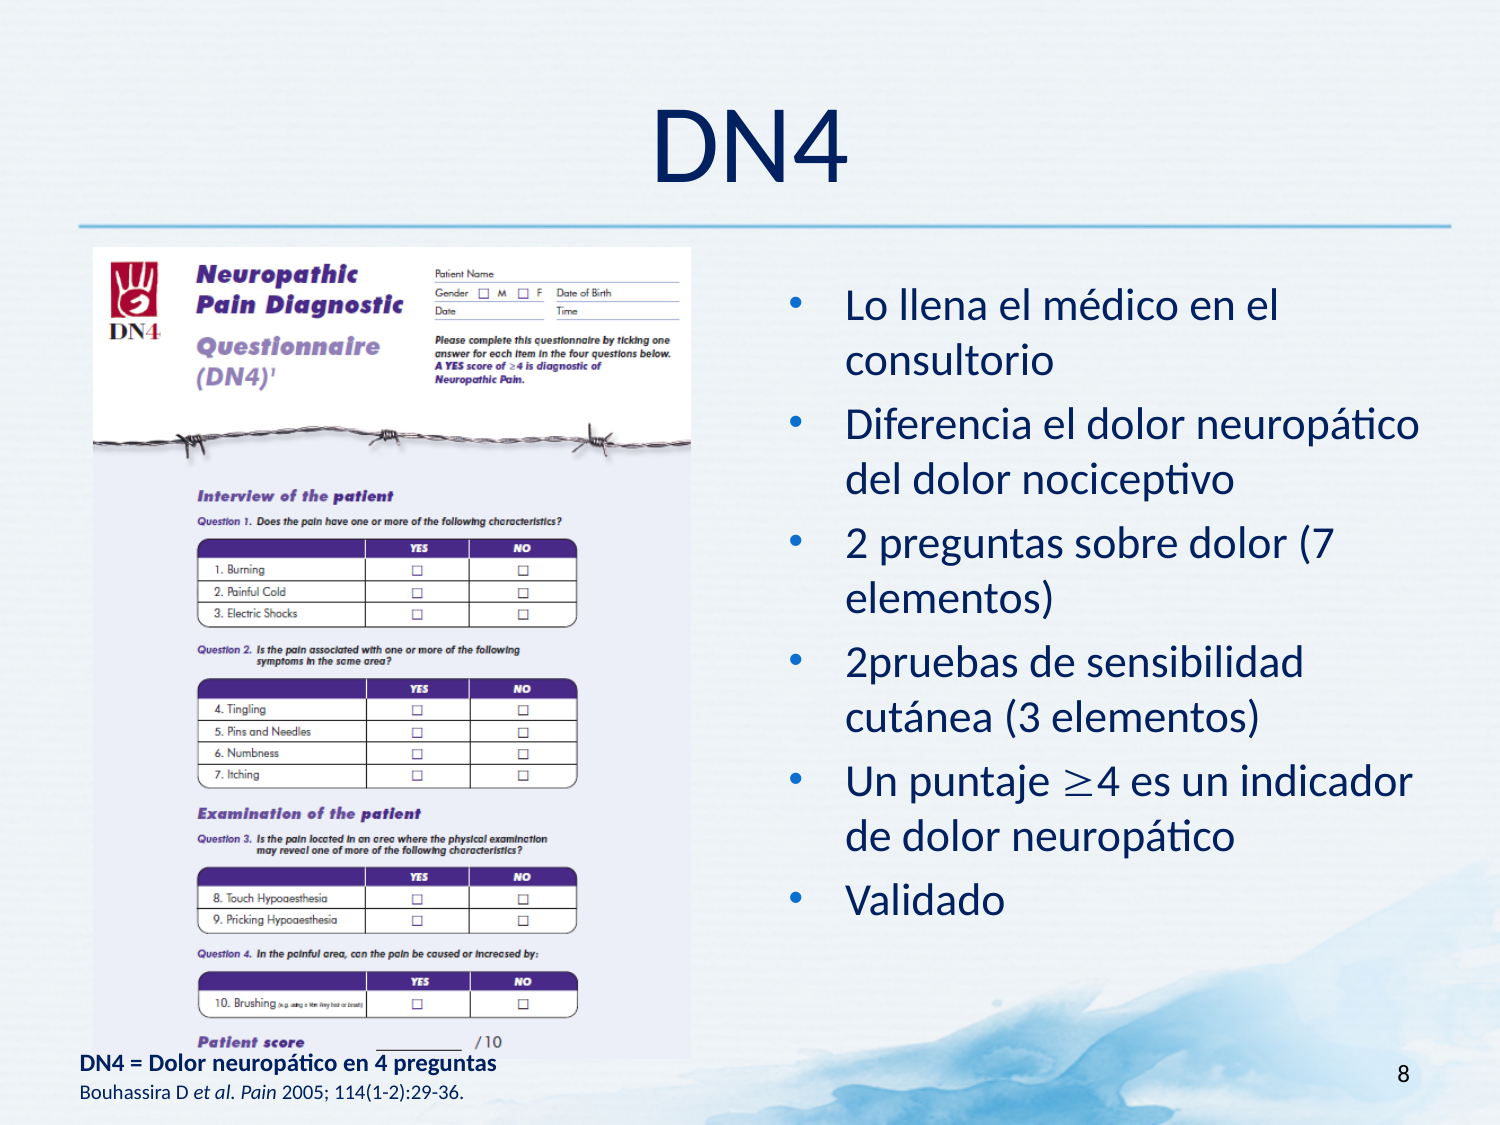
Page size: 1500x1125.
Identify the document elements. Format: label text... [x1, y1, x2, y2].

text_box 8 [1074, 1042, 1425, 1103]
text_box Lo llena el médico en el consultorio Diferencia el dolor neuropático del dolor nociceptivo 2 preguntas sobre dolor (7 elementos) 2pruebas de sensibilidad cutánea (3 elementos) Un puntaje 4 es un indicador de dolor neuropático Validado [773, 267, 1465, 980]
title DN4 [75, 44, 1425, 232]
text_box DN4 = Dolor neuropático en 4 preguntas Bouhassira D et al. Pain 2005; 114(1-2):29-36. [64, 1035, 1256, 1111]
picture [0, 0, 1500, 1125]
